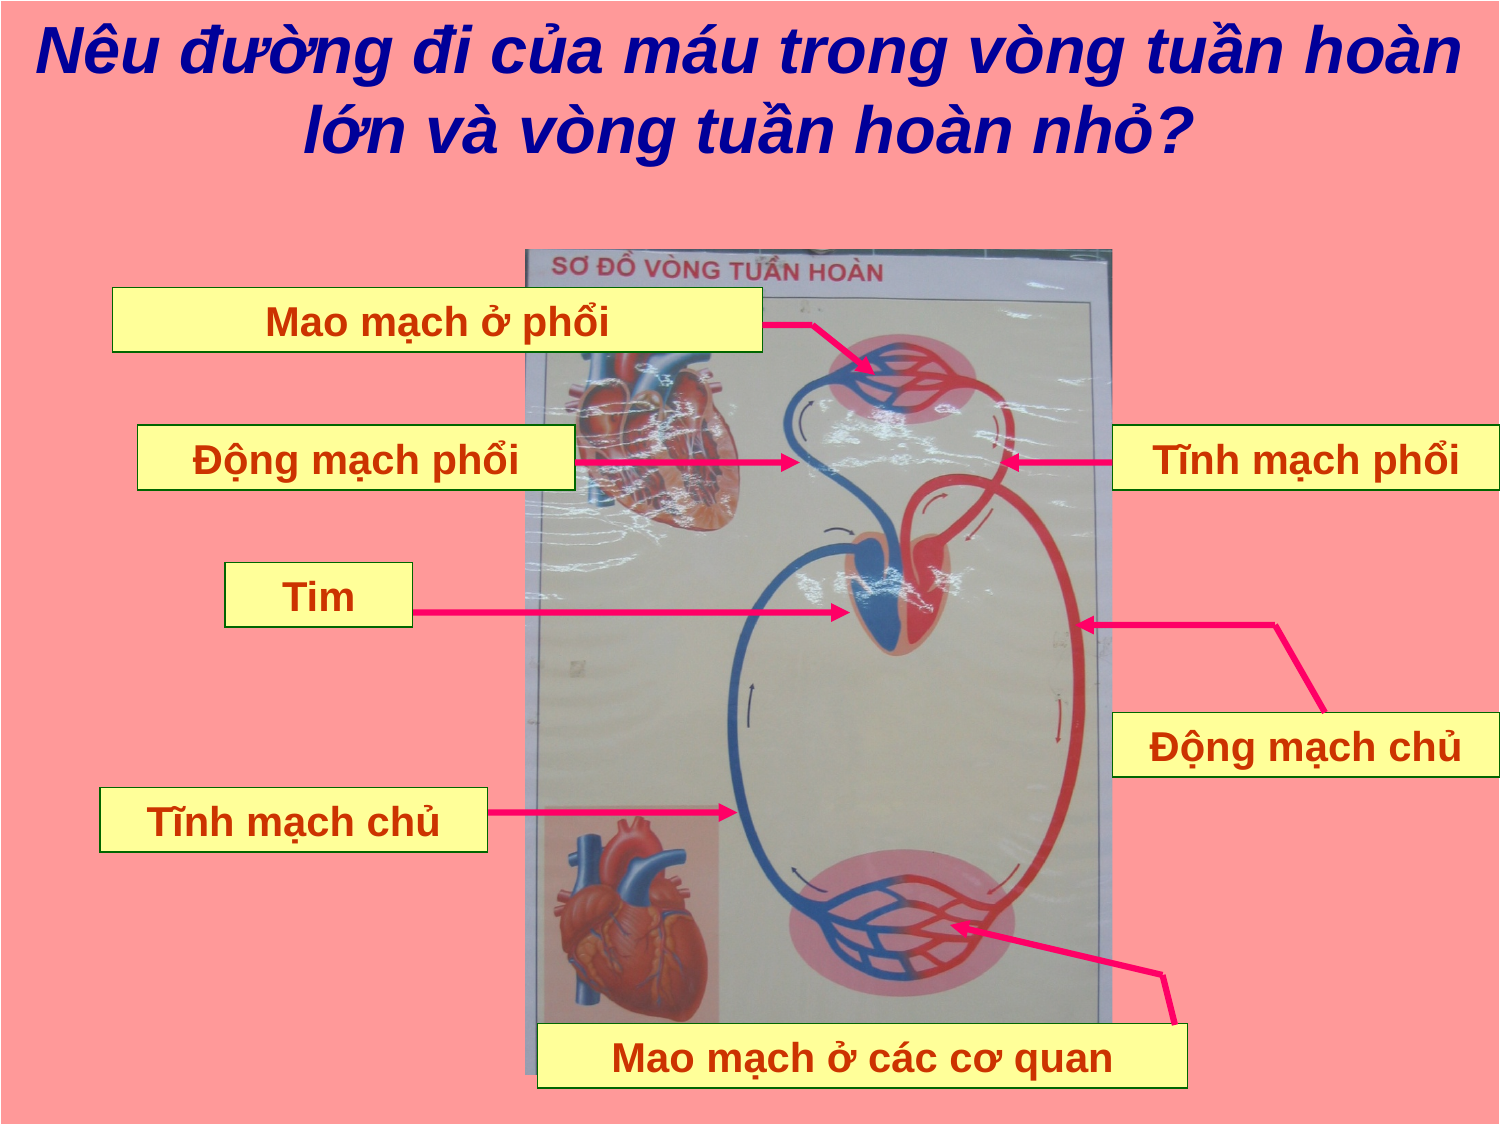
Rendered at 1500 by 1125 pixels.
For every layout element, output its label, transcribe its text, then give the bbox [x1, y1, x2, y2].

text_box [999, 424, 1500, 491]
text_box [137, 424, 801, 491]
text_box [112, 287, 876, 376]
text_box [537, 924, 1188, 1090]
text_box [0, 175, 1500, 1125]
picture [524, 249, 1113, 1076]
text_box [1074, 624, 1500, 779]
text_box Nêu đường đi của máu trong vòng tuần hoàn lớn và vòng tuần hoàn nhỏ? [0, 0, 1500, 175]
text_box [224, 562, 851, 629]
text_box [99, 787, 738, 854]
